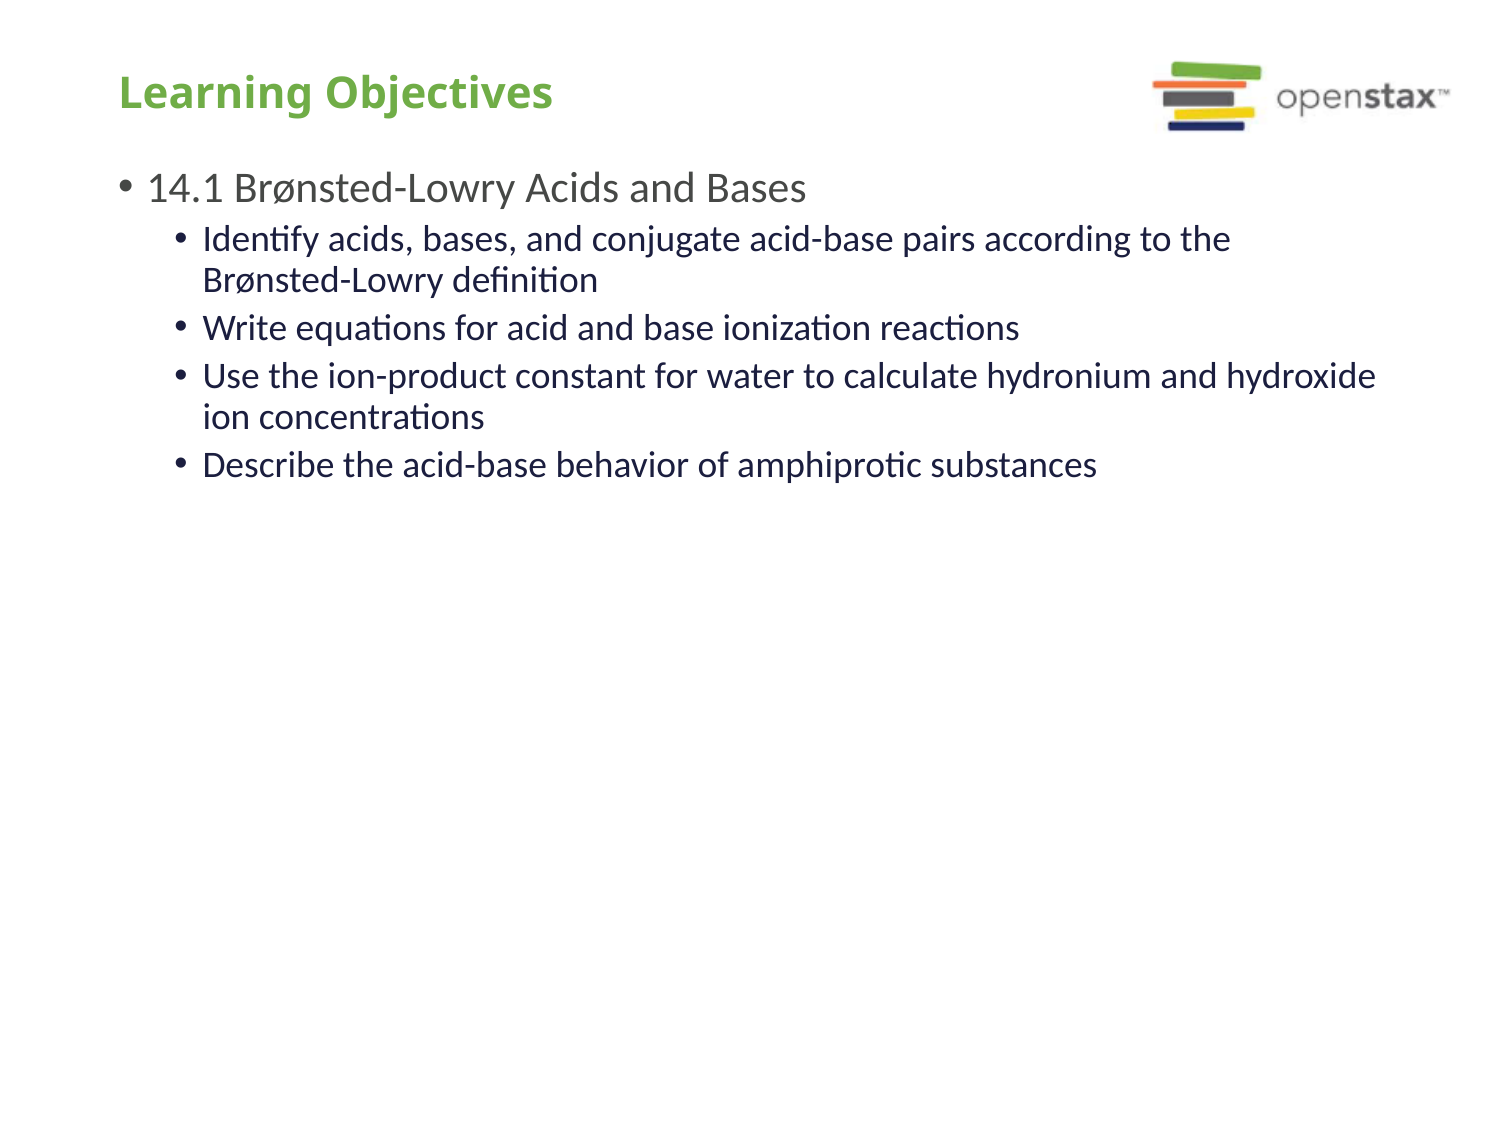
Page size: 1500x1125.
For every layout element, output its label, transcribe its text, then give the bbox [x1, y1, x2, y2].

title Learning Objectives [103, 59, 1397, 130]
list 14.1 Brønsted-Lowry Acids and Bases Identify acids, bases, and conjugate acid-base pairs according to the Brønsted-Lowry definition Write equations for acid and base ionization reactions Use the ion-product constant for water to calculate hydronium and hydroxide ion concentrations Describe the acid-base behavior of amphiprotic substances [103, 156, 1397, 780]
picture [1151, 59, 1452, 134]
